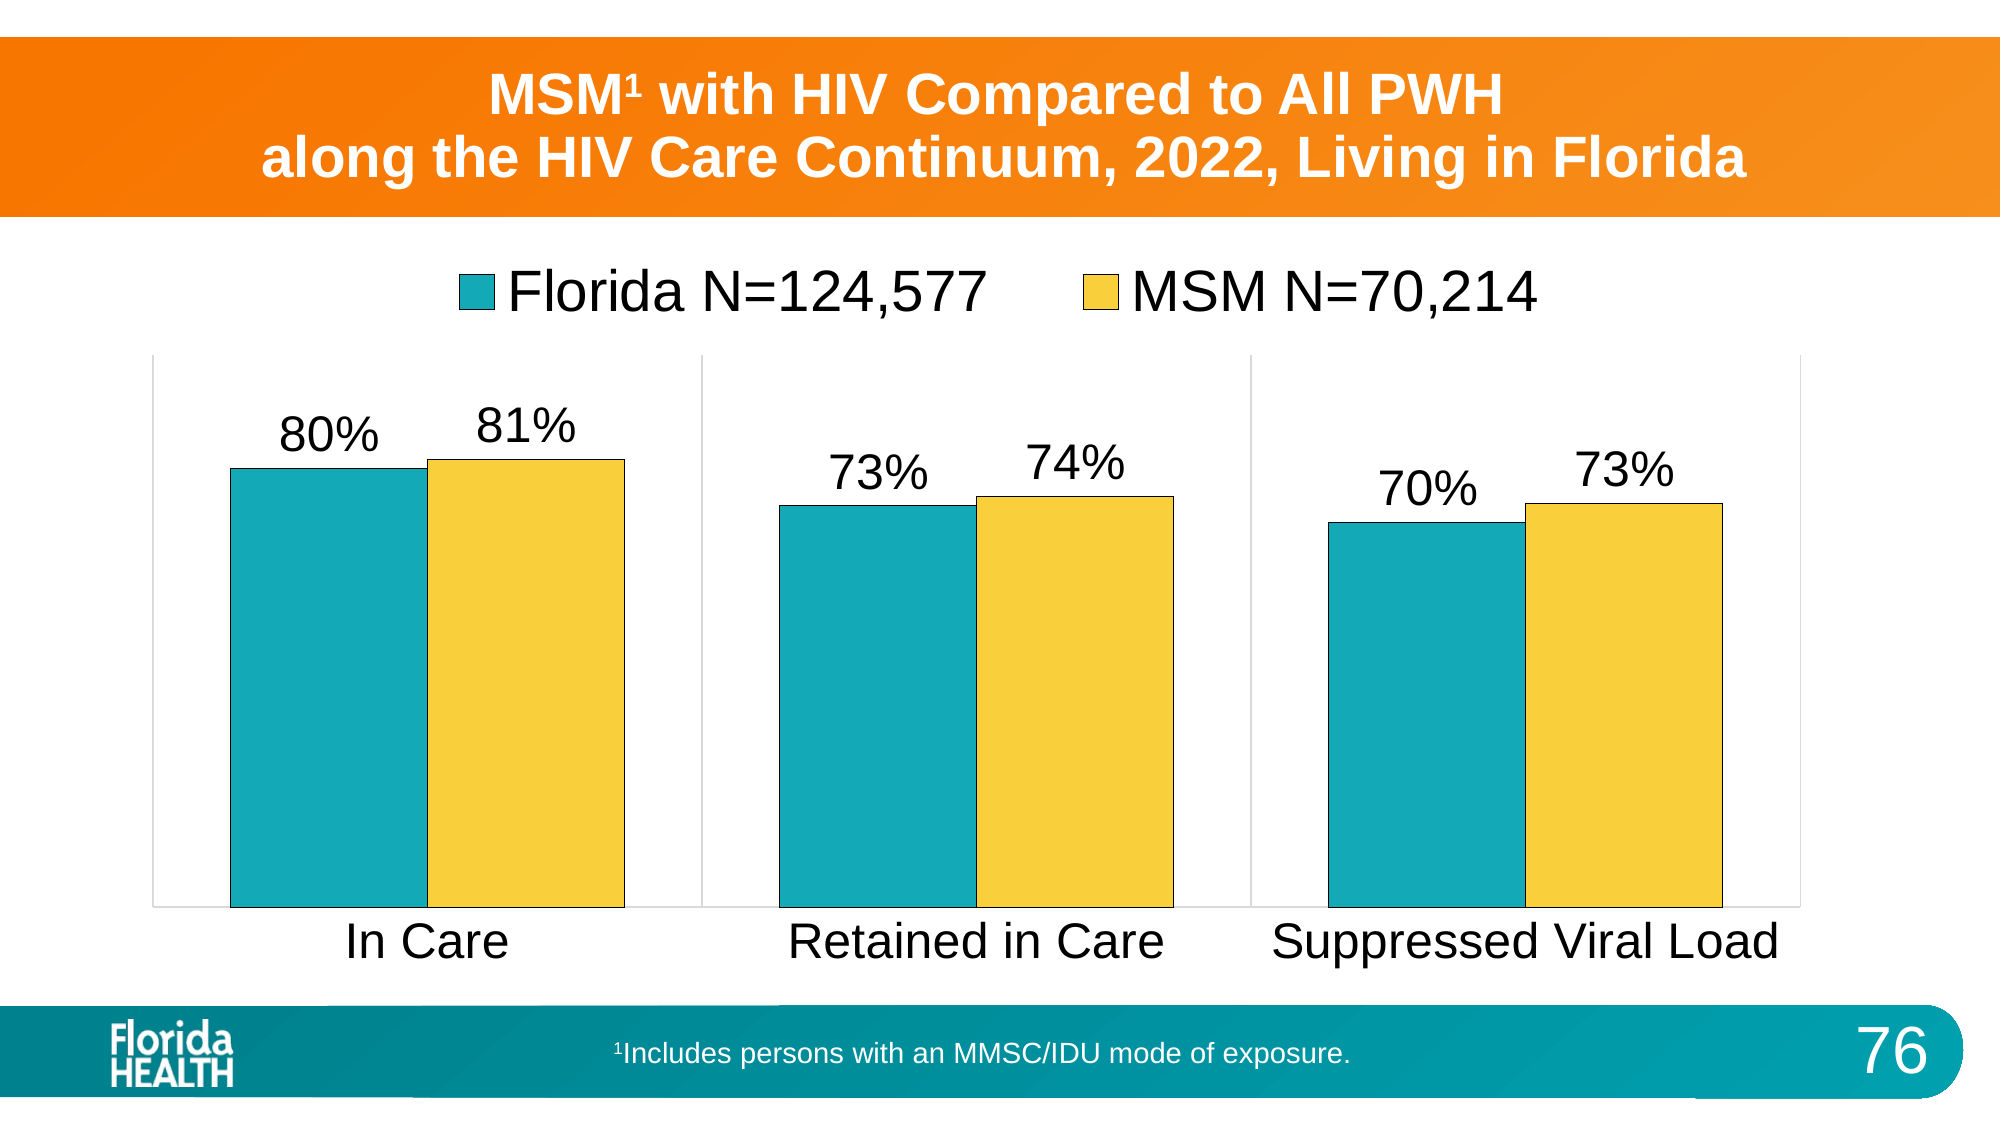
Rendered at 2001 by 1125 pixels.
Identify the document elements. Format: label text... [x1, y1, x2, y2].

title MSM1 with HIV Compared to All PWH along the HIV Care Continuum, 2022, Living in Florida [111, 38, 1898, 217]
list 1Includes persons with an MMSC/IDU mode of exposure. [111, 1030, 1863, 1084]
chart [137, 212, 1863, 1013]
